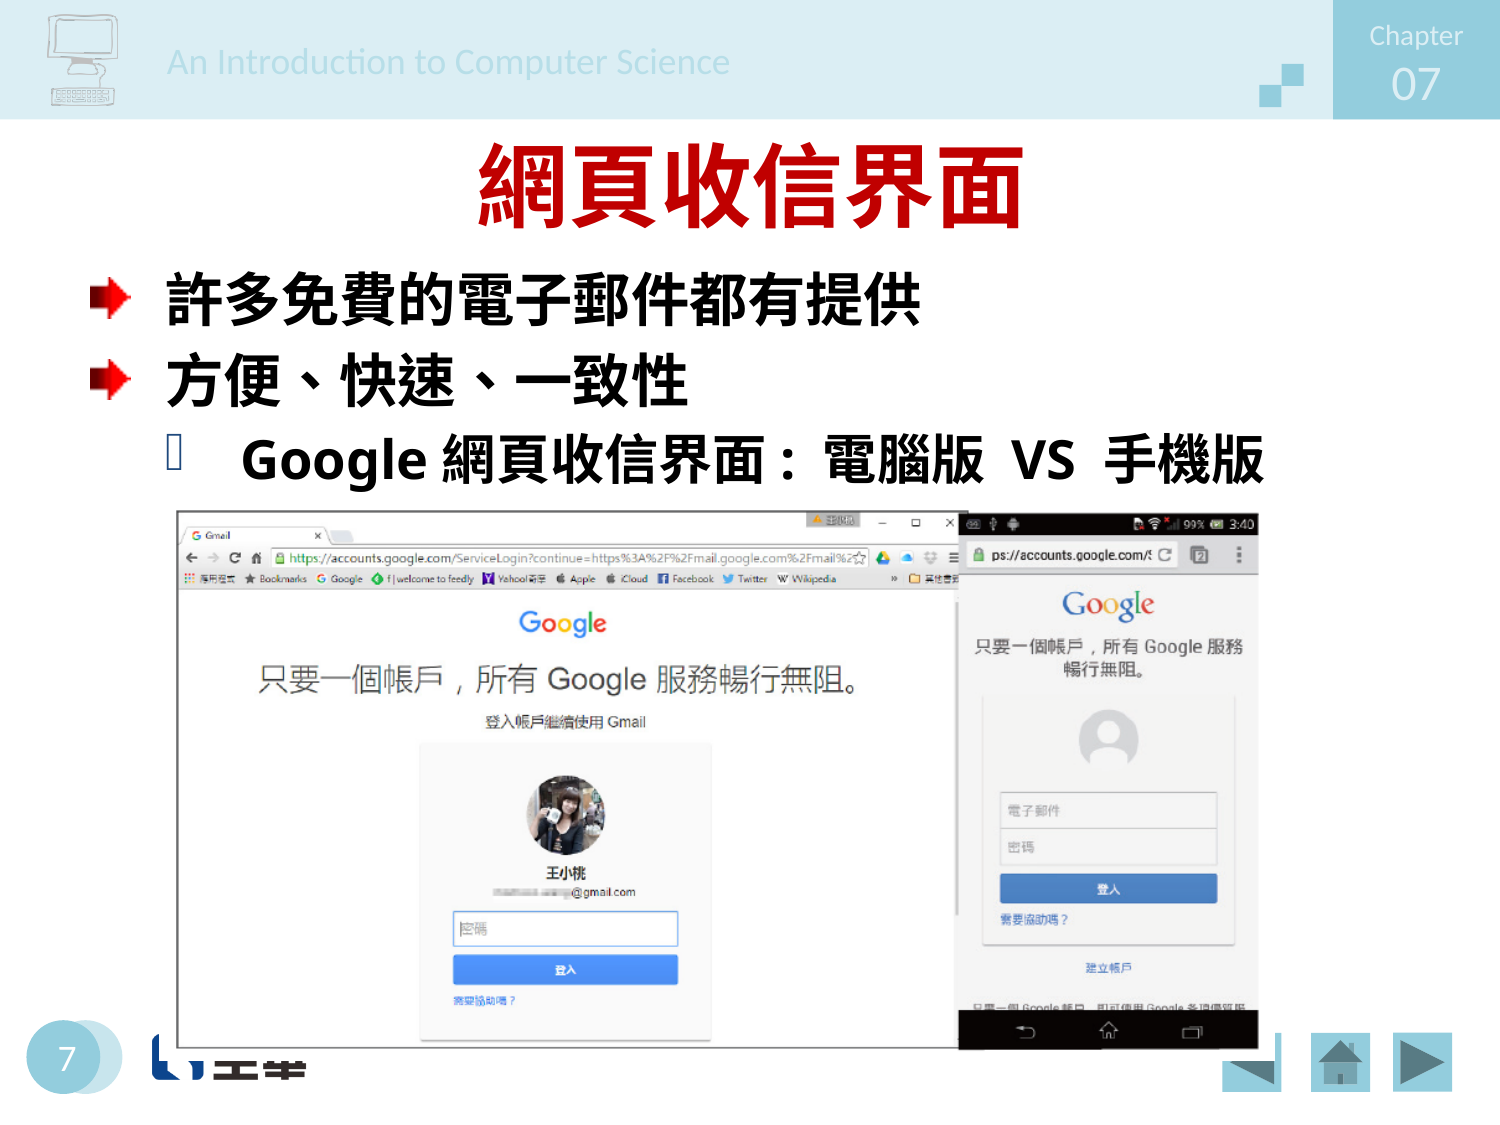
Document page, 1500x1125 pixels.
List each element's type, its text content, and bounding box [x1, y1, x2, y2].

picture [90, 359, 131, 400]
title 網頁收信界面 [76, 90, 1427, 278]
picture [152, 503, 1275, 1080]
picture [47, 14, 118, 106]
list 許多免費的電子郵件都有提供 方便、快速、一致性 Google網頁收信界面: 電腦版 VS 手機版 [75, 255, 1425, 1005]
picture [90, 277, 131, 319]
